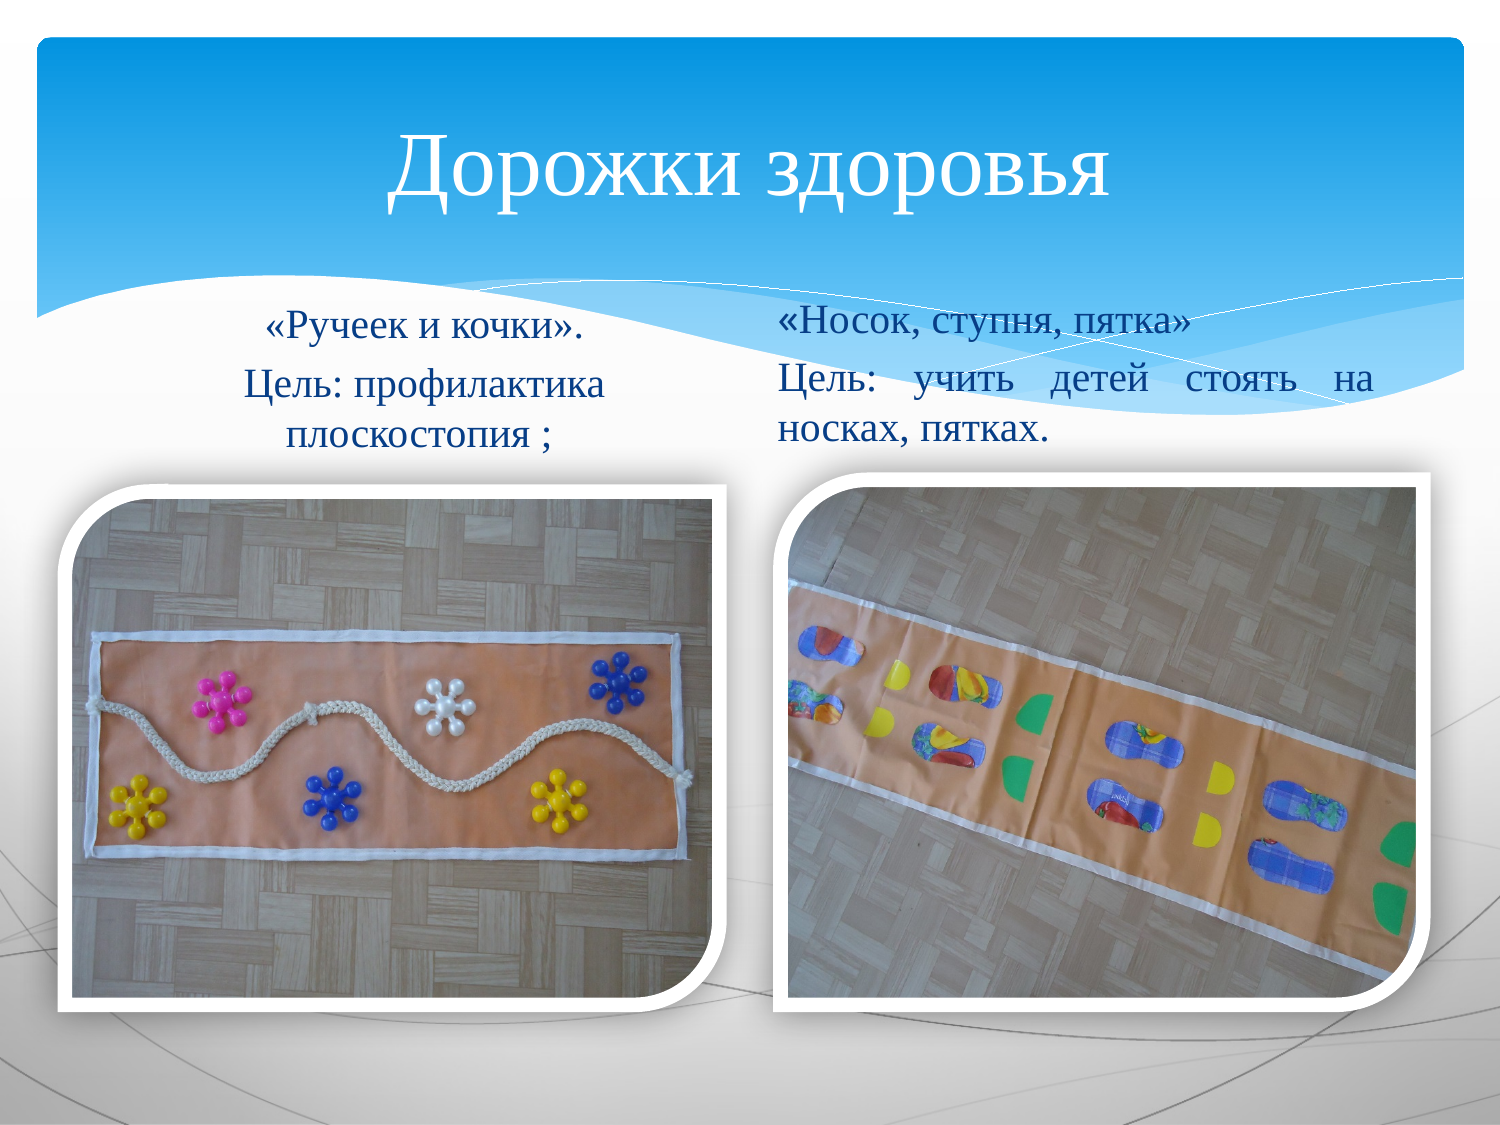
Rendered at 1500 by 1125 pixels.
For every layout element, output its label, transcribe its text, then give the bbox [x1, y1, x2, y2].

list «Носок, ступня, пятка» Цель: учить детей стоять на носках, пятках. [762, 267, 1390, 506]
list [780, 479, 1424, 1006]
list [64, 491, 720, 1006]
list «Ручеек и кочки». Цель: профилактика плоскостопия ; [111, 267, 738, 471]
title Дорожки здоровья [75, 55, 1425, 261]
